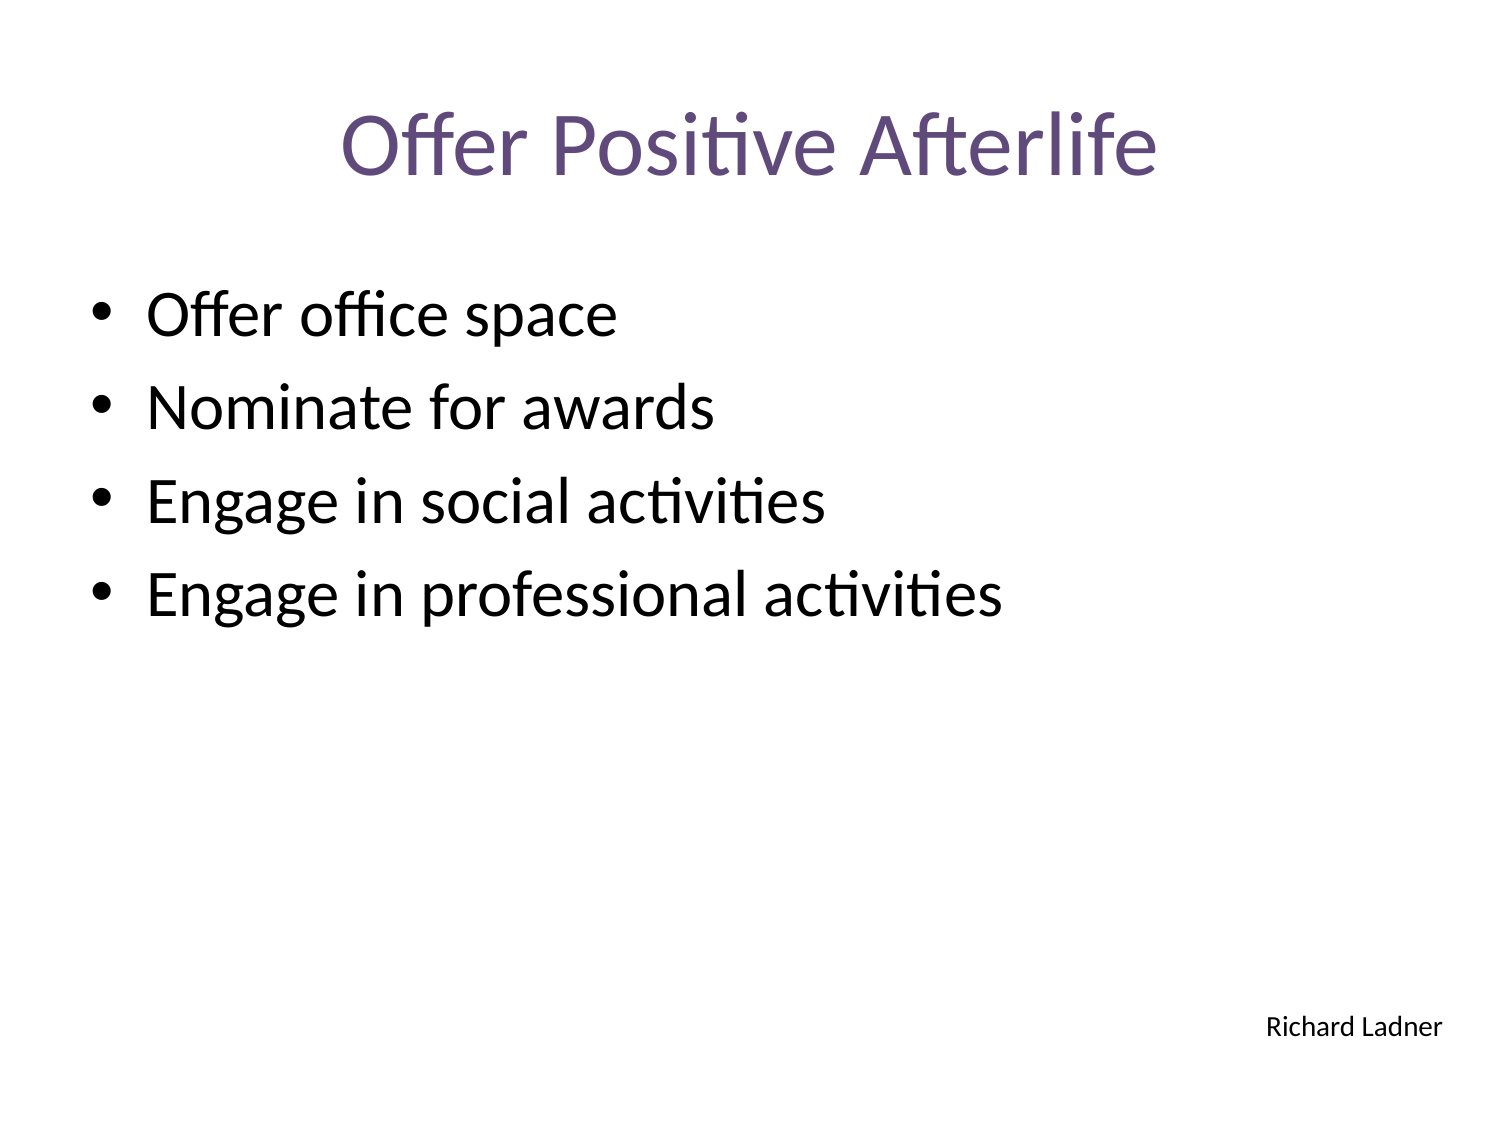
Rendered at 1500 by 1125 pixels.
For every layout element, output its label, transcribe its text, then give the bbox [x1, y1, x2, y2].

title Offer Positive Afterlife [75, 45, 1425, 233]
text_box Richard Ladner [1251, 999, 1459, 1050]
list Offer office space Nominate for awards Engage in social activities Engage in professional activities [75, 262, 1425, 1005]
